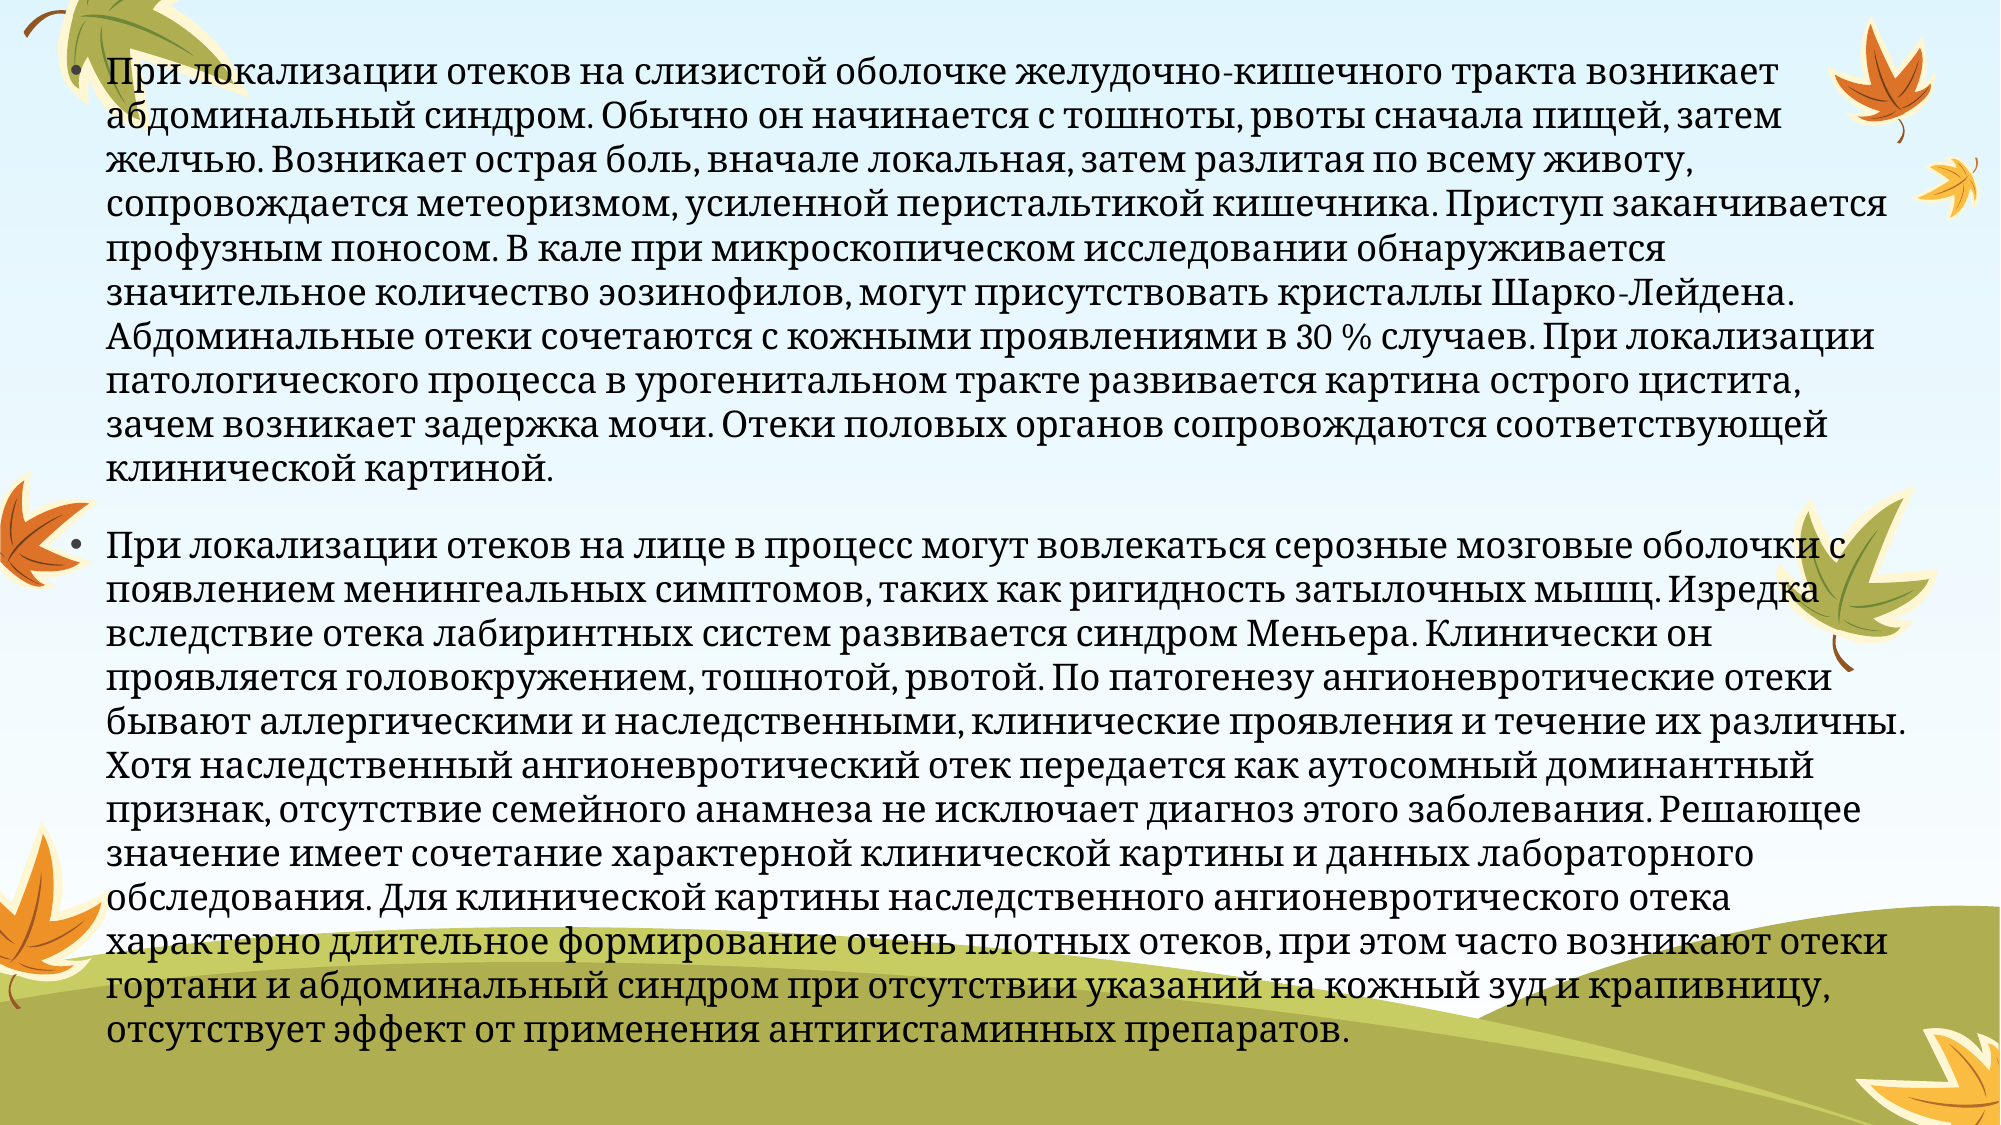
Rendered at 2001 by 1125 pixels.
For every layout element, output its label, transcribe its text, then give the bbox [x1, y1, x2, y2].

list При локализации отеков на слизистой оболочке желудочно-кишечного тракта возникает абдоминальный синдром. Обычно он начинается с тошноты, рвоты сначала пищей, затем желчью. Возникает острая боль, вначале локальная, затем разлитая по всему животу, сопровождается метеоризмом, усиленной перистальтикой кишечника. Приступ заканчивается профузным поносом. В кале при микроскопическом исследовании обнаруживается значительное количество эозинофилов, могут присутствовать кристаллы Шарко-Лейдена. Абдоминальные отеки сочетаются с кожными проявлениями в 30 % случаев. При локализации патологического процесса в урогенитальном тракте развивается картина острого цистита, зачем возникает задержка мочи. Отеки половых органов сопровождаются соответствующей клинической картиной. При локализации отеков на лице в процесс могут вовлекаться серозные мозговые оболочки с появлением менингеальных симптомов, таких как ригидность затылочных мышц. Изредка вследствие отека лабиринтных систем развивается синдром Меньера. Клинически он проявляется головокружением, тошнотой, рвотой. По патогенезу ангионевротические отеки бывают аллергическими и наследственными, клинические проявления и течение их различны. Хотя наследственный ангионевротический отек передается как аутосомный доминантный признак, отсутствие семейного анамнеза не исключает диагноз этого заболевания. Решающее значение имеет сочетание характерной клинической картины и данных лабораторного обследования. Для клинической картины наследственного ангионевротического отека характерно длительное формирование очень плотных отеков, при этом часто возникают отеки гортани и абдоминальный синдром при отсутствии указаний на кожный зуд и крапивницу, отсутствует эффект от применения антигистаминных препаратов. [48, 40, 1926, 1065]
